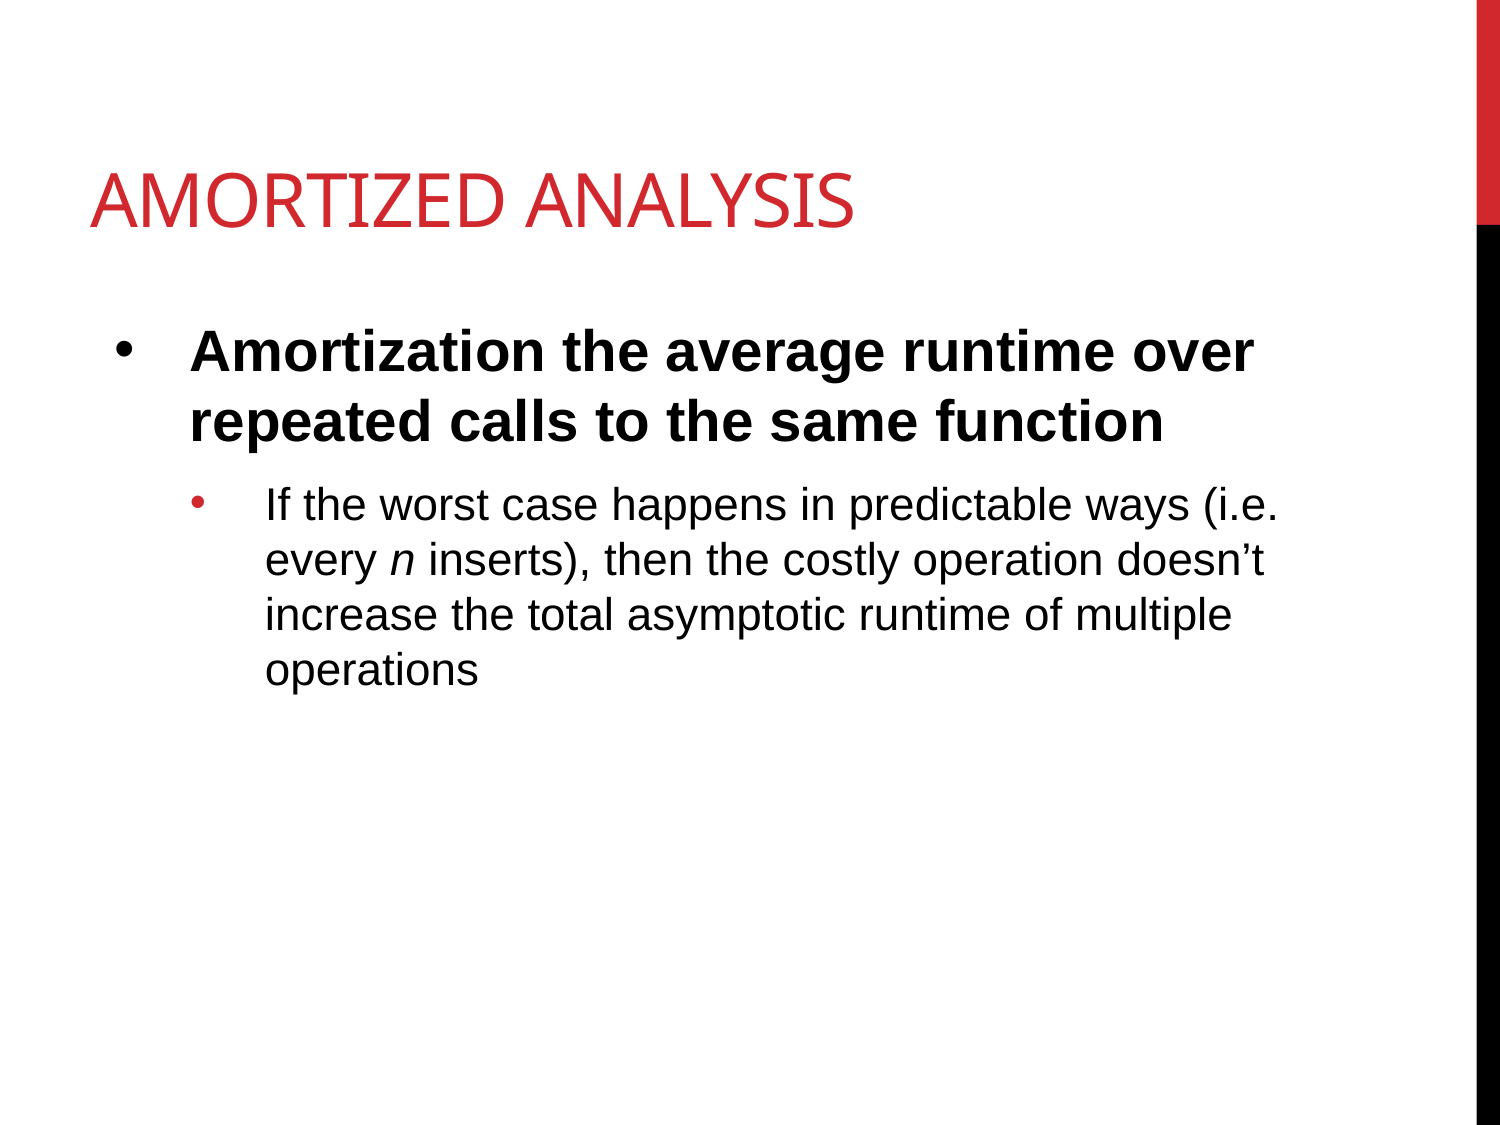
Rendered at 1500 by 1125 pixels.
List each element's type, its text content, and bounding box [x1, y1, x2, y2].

list [75, 280, 1325, 999]
title Amortized Analysis [75, 25, 1375, 250]
text_box Amortization the average runtime over repeated calls to the same function If the worst case happens in predictable ways (i.e. every n inserts), then the costly operation doesn’t increase the total asymptotic runtime of multiple operations [99, 305, 1350, 1024]
